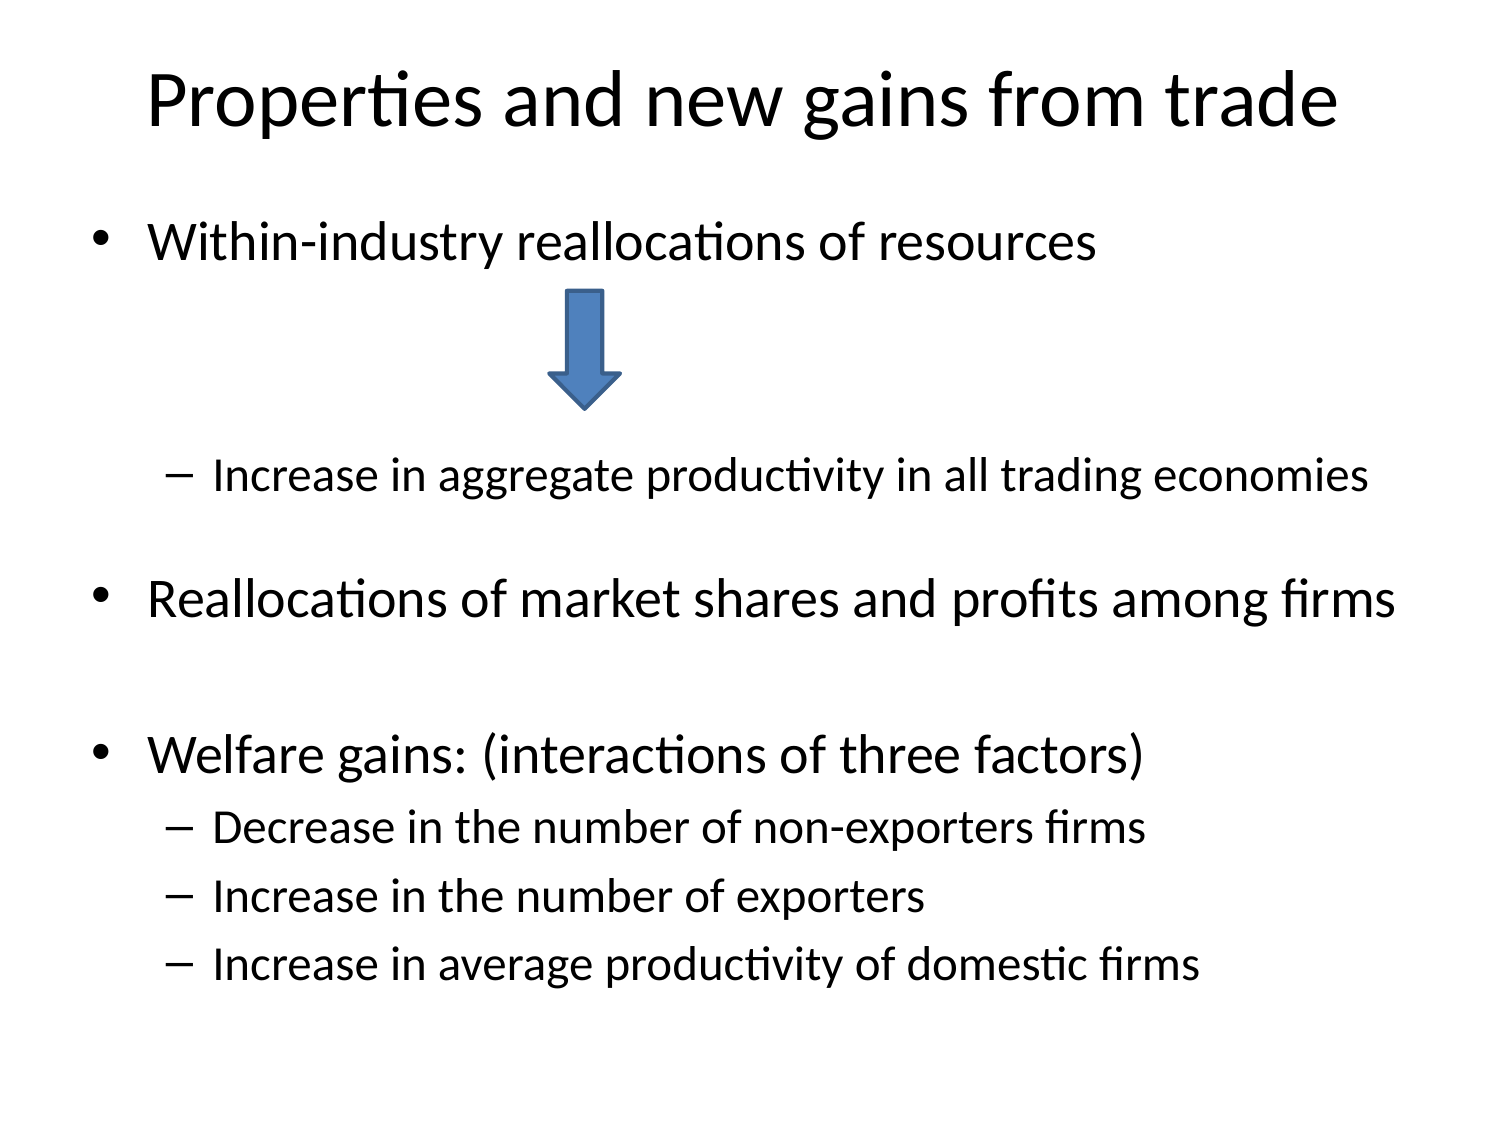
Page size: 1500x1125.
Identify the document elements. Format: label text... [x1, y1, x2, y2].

text_box [547, 288, 622, 411]
title Properties and new gains from trade [64, 0, 1423, 188]
list Within-industry reallocations of resources Increase in aggregate productivity in all trading economies Reallocations of market shares and profits among firms Welfare gains: (interactions of three factors) Decrease in the number of non-exporters firms Increase in the number of exporters Increase in average productivity of domestic firms [76, 196, 1426, 1036]
